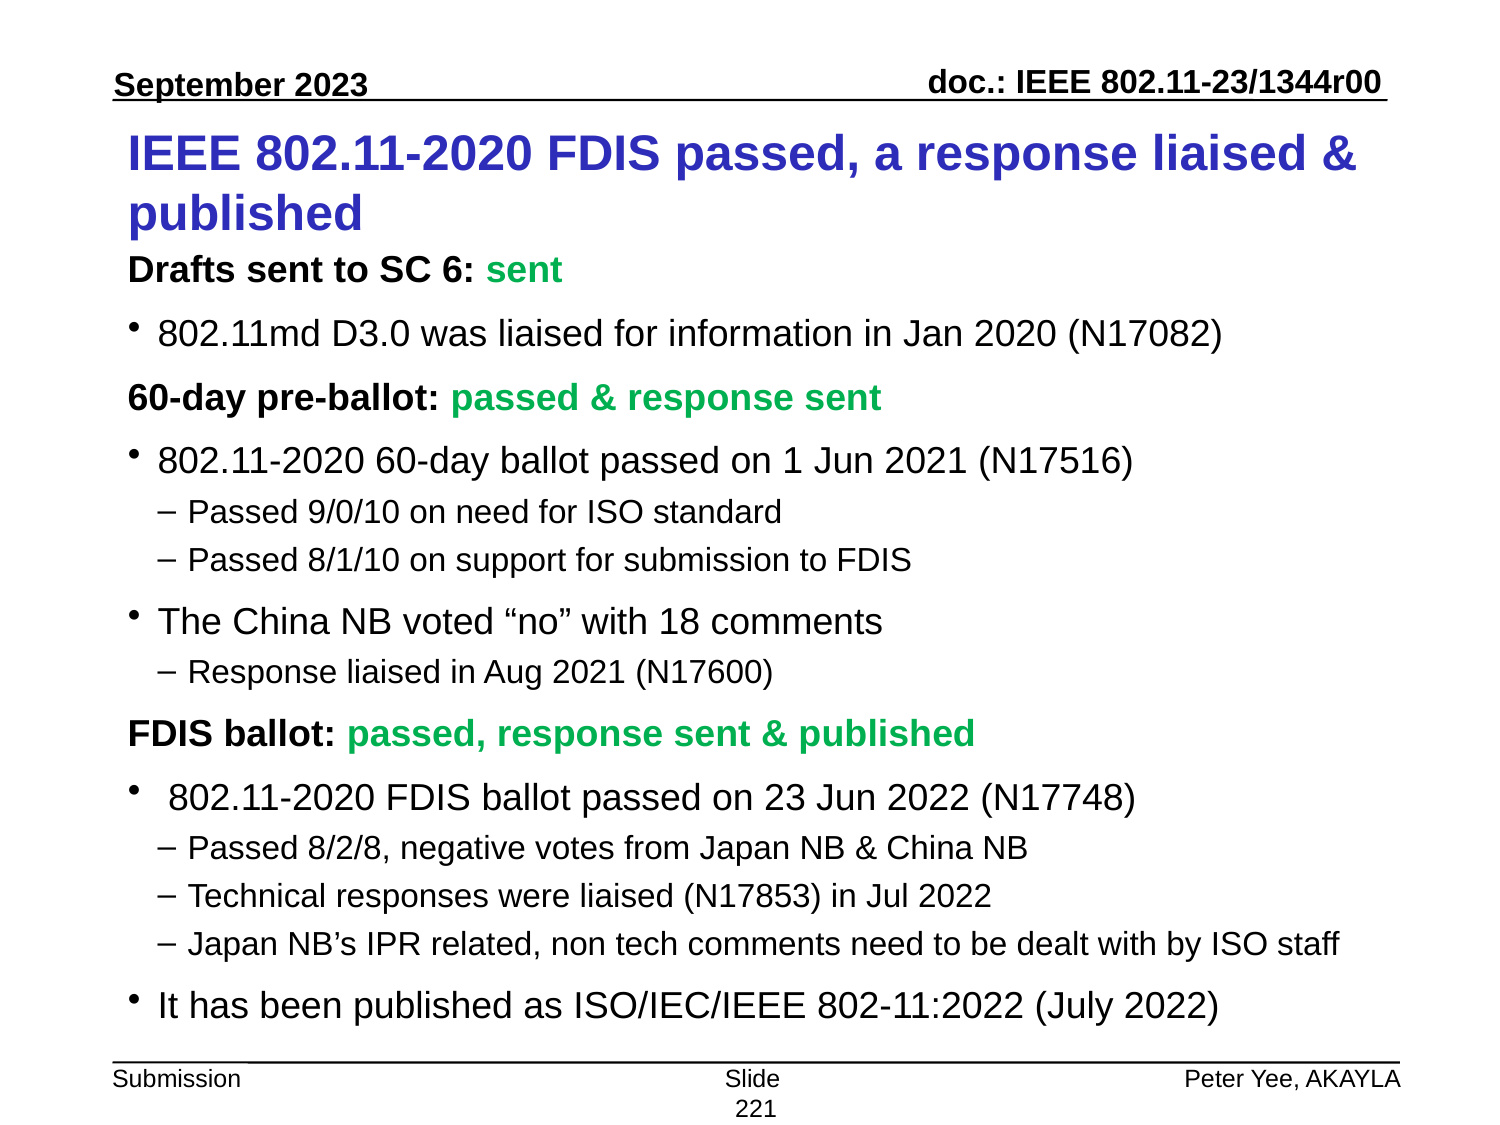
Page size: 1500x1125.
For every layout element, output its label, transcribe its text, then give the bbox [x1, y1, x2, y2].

title IEEE 802.11-2020 FDIS passed, a response liaised & published [112, 112, 1488, 288]
footer Peter Yee, AKAYLA [1183, 1061, 1402, 1093]
slide_number Slide 221 [709, 1061, 803, 1093]
list Drafts sent to SC 6: sent 802.11md D3.0 was liaised for information in Jan 2020 (N17082) 60-day pre-ballot: passed & response sent 802.11-2020 60-day ballot passed on 1 Jun 2021 (N17516) Passed 9/0/10 on need for ISO standard Passed 8/1/10 on support for submission to FDIS The China NB voted “no” with 18 comments Response liaised in Aug 2021 (N17600) FDIS ballot: passed, response sent & published 802.11-2020 FDIS ballot passed on 23 Jun 2022 (N17748) Passed 8/2/8, negative votes from Japan NB & China NB Technical responses were liaised (N17853) in Jul 2022 Japan NB’s IPR related, non tech comments need to be dealt with by ISO staff It has been published as ISO/IEC/IEEE 802-11:2022 (July 2022) [112, 237, 1463, 913]
